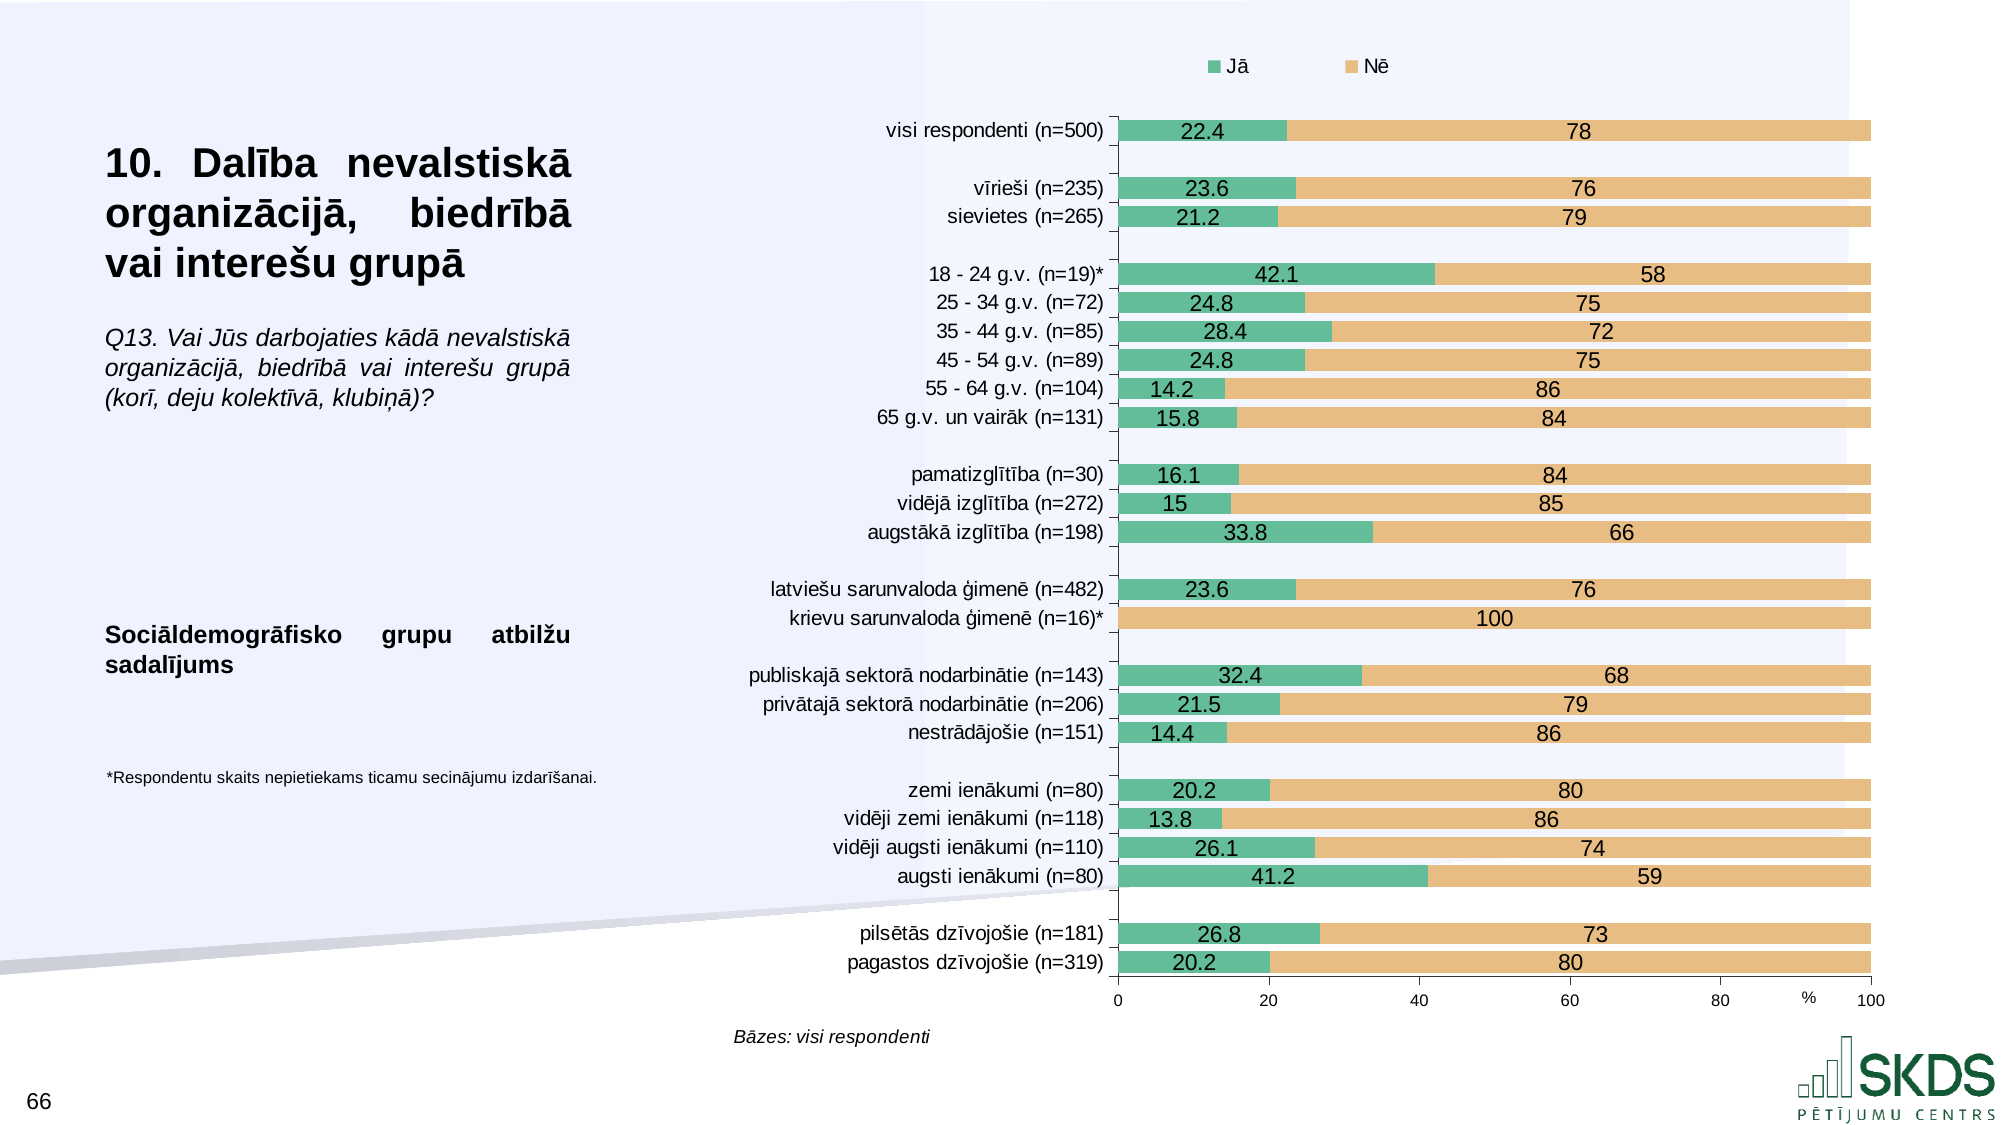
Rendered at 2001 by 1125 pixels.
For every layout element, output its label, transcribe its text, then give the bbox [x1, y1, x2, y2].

slide_number 66 [4, 1081, 74, 1120]
picture [1797, 1036, 2000, 1125]
text_box *Respondentu skaits nepietiekams ticamu secinājumu izdarīšanai. [102, 763, 658, 790]
text_box Sociāldemogrāfisko grupu atbilžu sadalījums [90, 611, 587, 687]
text_box Q13. Vai Jūs darbojaties kādā nevalstiskā organizācijā, biedrībā vai interešu grupā (korī, deju kolektīvā, klubiņā)? [90, 314, 587, 419]
text_box 10. Dalība nevalstiskā organizācijā, biedrībā vai interešu grupā [90, 177, 587, 244]
chart [728, 18, 1900, 1052]
